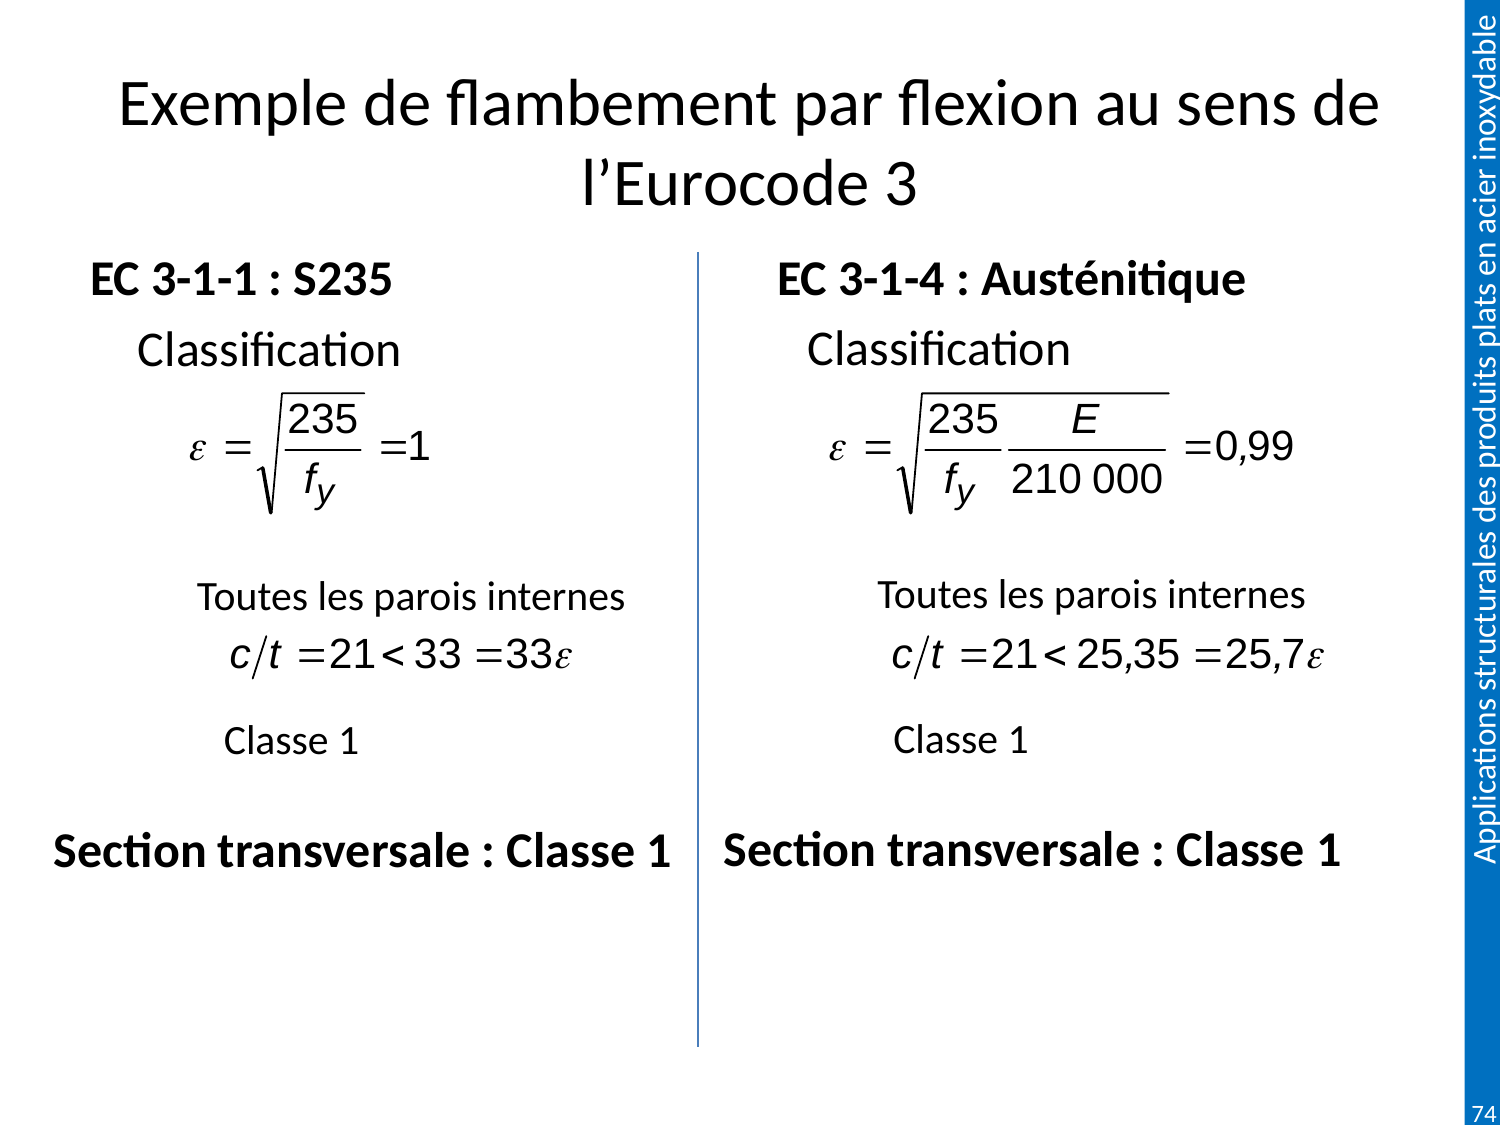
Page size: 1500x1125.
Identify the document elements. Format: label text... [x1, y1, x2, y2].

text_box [821, 382, 1304, 524]
slide_number 74 [1446, 1082, 1500, 1125]
text_box Classification [138, 316, 472, 378]
text_box Classe 1 [893, 711, 1104, 762]
text_box Toutes les parois internes [877, 567, 1338, 618]
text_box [886, 625, 1337, 687]
text_box Classification [807, 315, 1142, 376]
text_box Classe 1 [223, 713, 434, 764]
list EC 3-1-4 : Austénitique [761, 208, 1425, 313]
text_box Toutes les parois internes [196, 568, 657, 619]
text_box Section transversale : Classe 1 [54, 817, 693, 878]
text_box Section transversale : Classe 1 [723, 816, 1365, 877]
title Exemple de flambement par flexion au sens de l’Eurocode 3 [75, 45, 1425, 233]
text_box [224, 625, 583, 687]
list EC 3-1-1 : S235 [75, 208, 738, 313]
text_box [181, 382, 434, 524]
